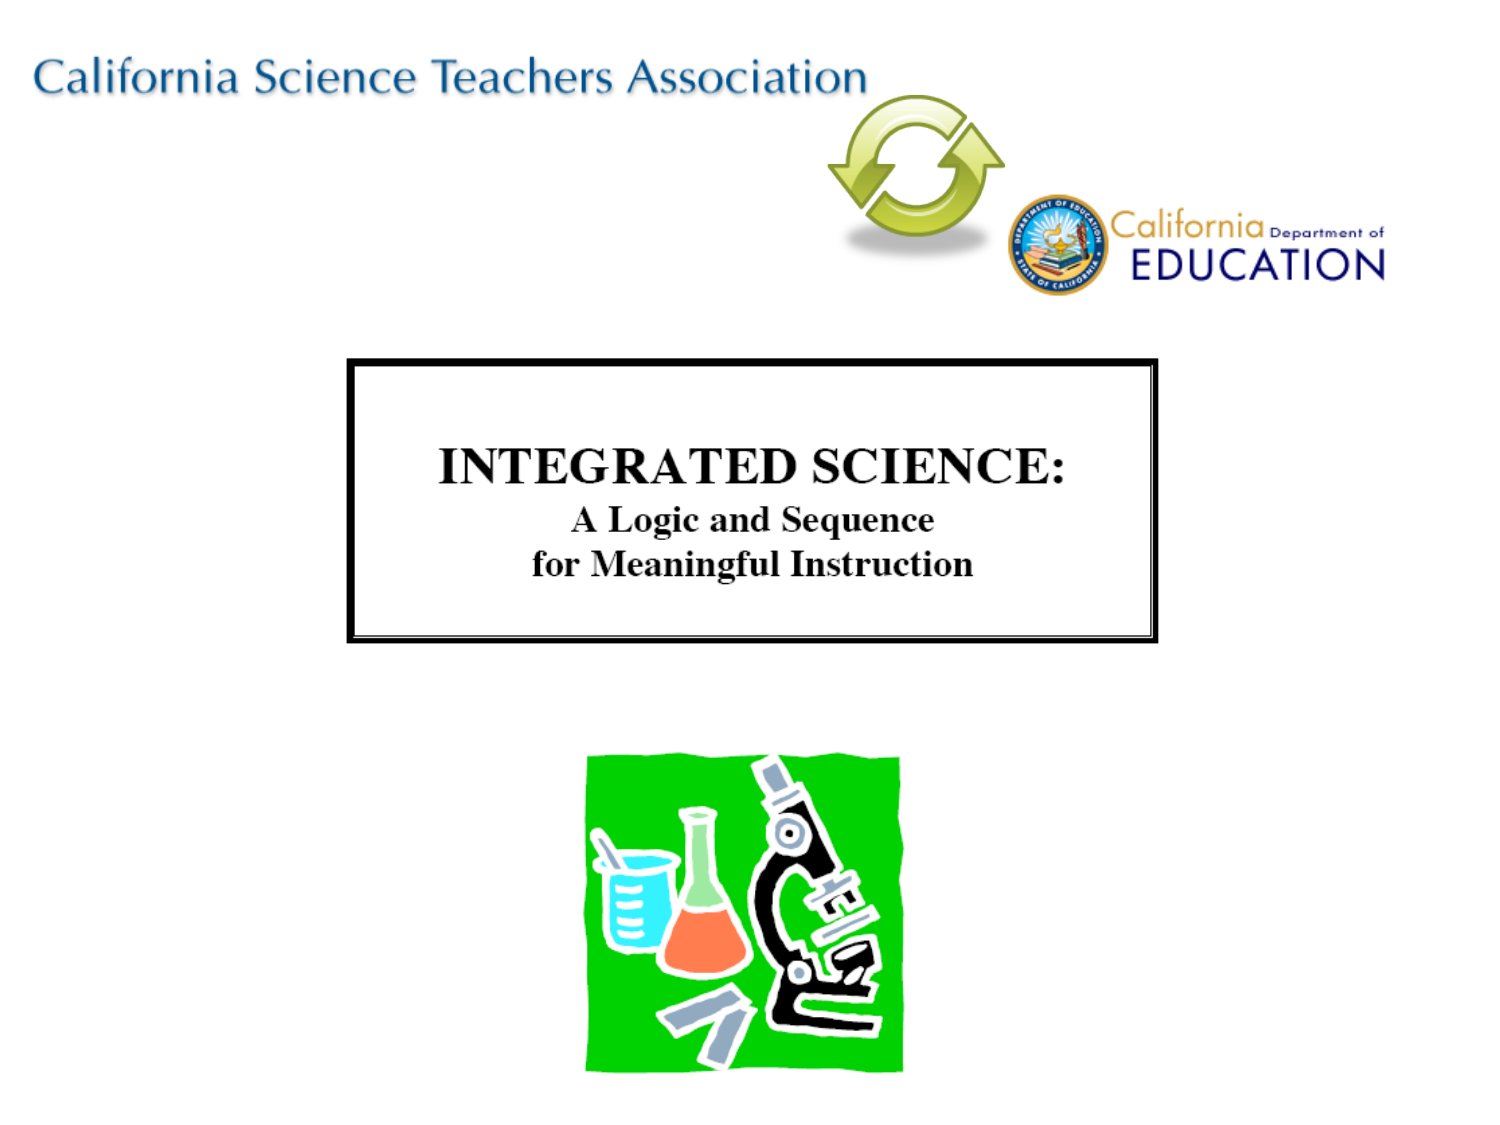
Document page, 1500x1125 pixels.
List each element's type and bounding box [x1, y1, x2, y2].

picture [824, 86, 1008, 270]
picture [327, 341, 1188, 1091]
picture [995, 187, 1400, 299]
picture [23, 46, 880, 114]
